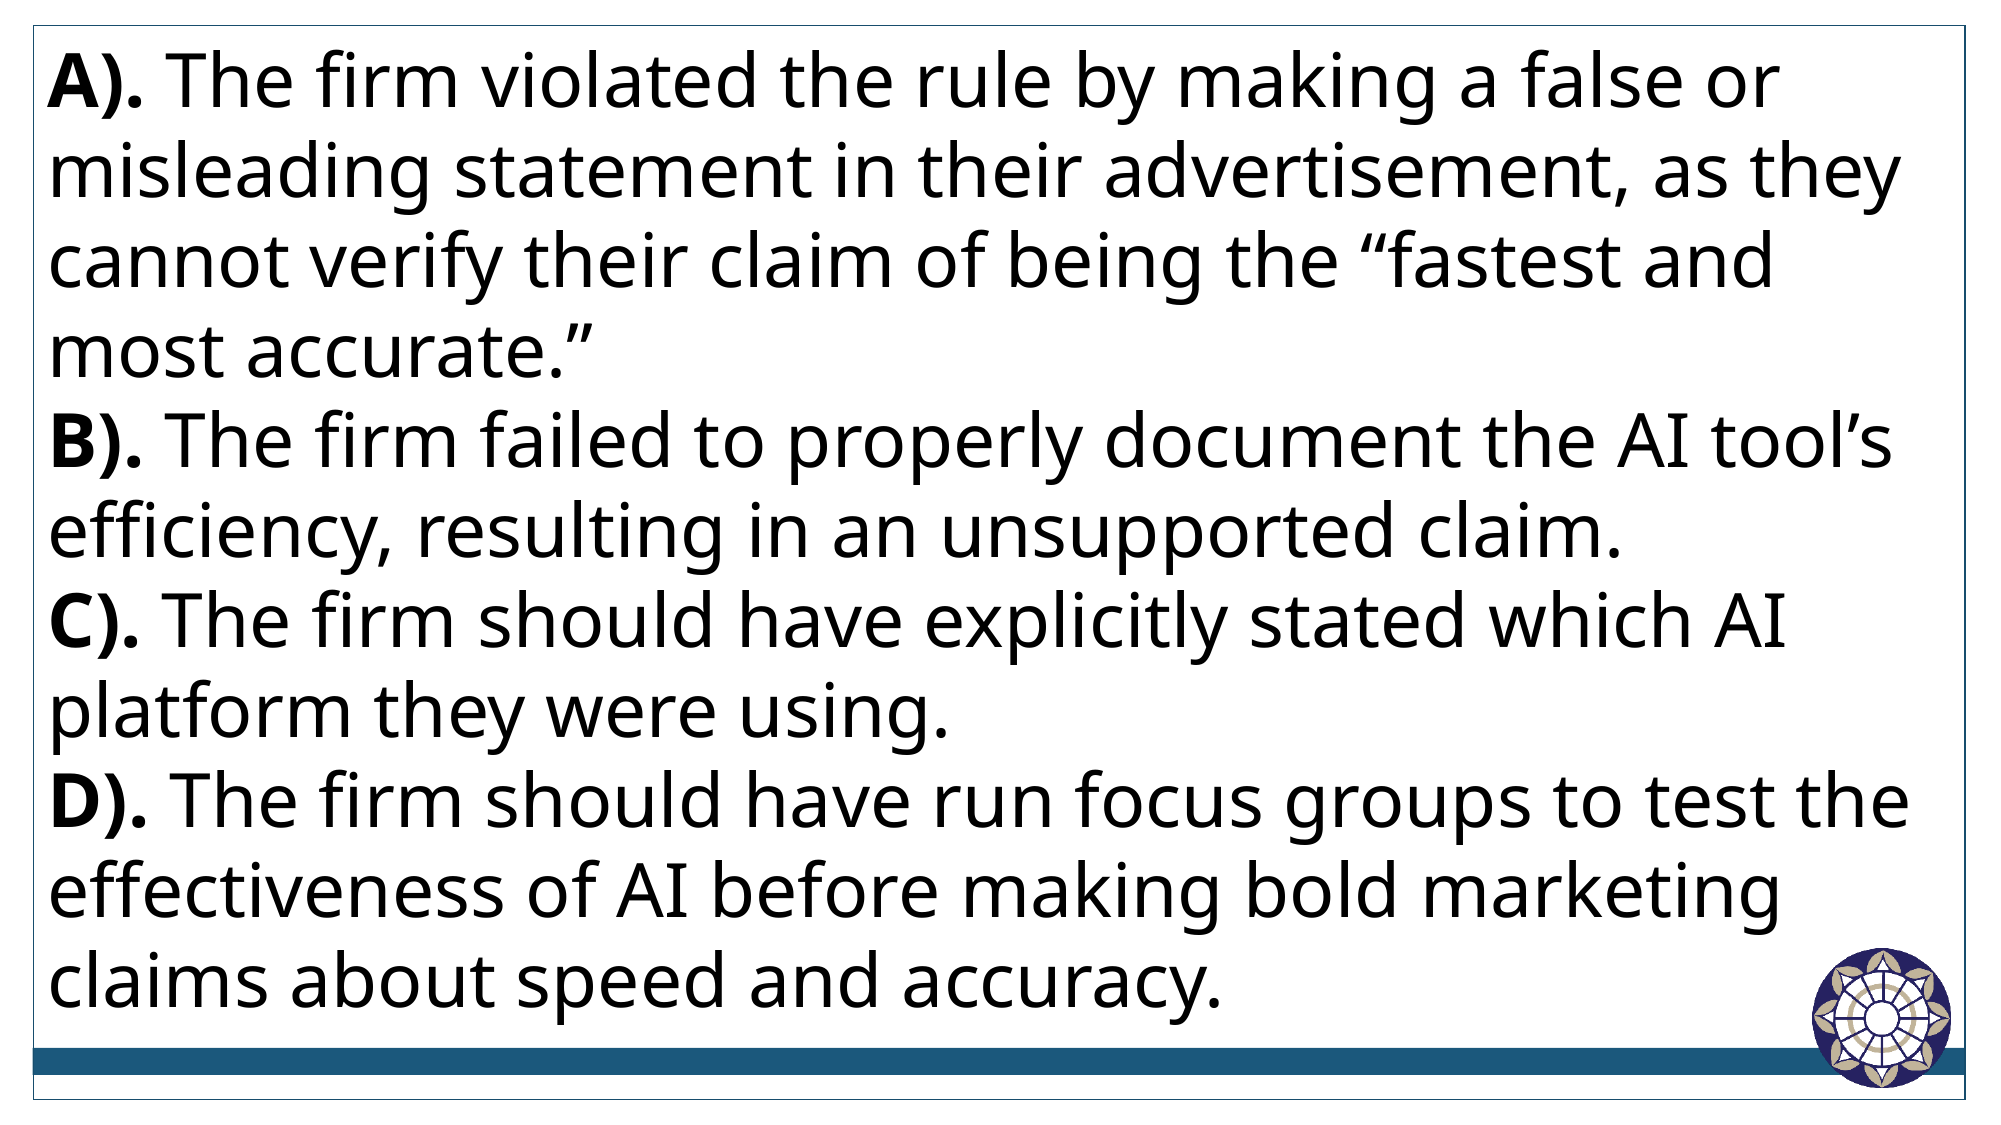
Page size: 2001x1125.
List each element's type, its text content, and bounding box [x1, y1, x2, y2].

picture [1812, 1030, 1951, 1088]
text_box A). The firm violated the rule by making a false or misleading statement in their advertisement, as they cannot verify their claim of being the “fastest and most accurate.” B). The firm failed to properly document the AI tool’s efficiency, resulting in an unsupported claim. C). The firm should have explicitly stated which AI platform they were using. D). The firm should have run focus groups to test the effectiveness of AI before making bold marketing claims about speed and accuracy. [32, 24, 1963, 1030]
